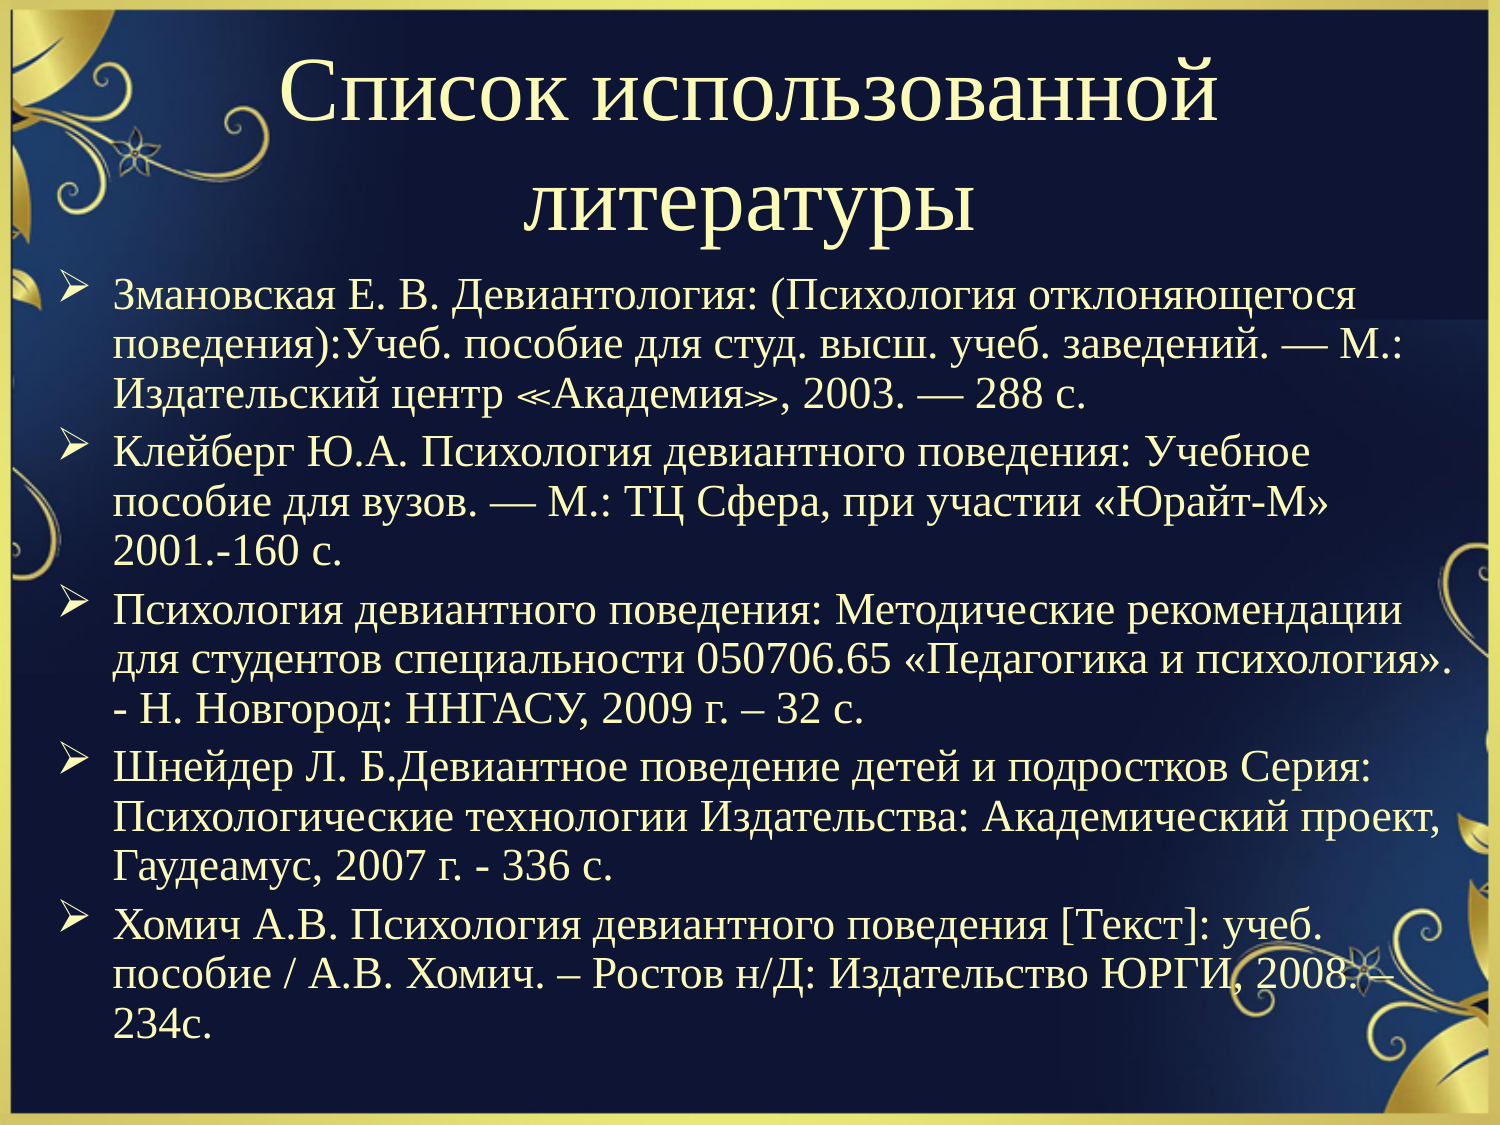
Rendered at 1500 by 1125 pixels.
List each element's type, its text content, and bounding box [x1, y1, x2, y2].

list Змановская Е. В. Девиантология: (Психология отклоняющегося поведения):Учеб. пособие для студ. высш. учеб. заведений. — М.: Издательский центр ≪Академия≫, 2003. — 288 с. Клейберг Ю.А. Психология девиантного поведения: Учебное пособие для вузов. — М.: ТЦ Сфера, при участии «Юрайт-М» 2001.-160 с. Психология девиантного поведения: Методические рекомендации для студентов специальности 050706.65 «Педагогика и психология». - Н. Новгород: ННГАСУ, 2009 г. – 32 с. Шнейдер Л. Б.Девиантное поведение детей и подростков Серия: Психологические технологии Издательства: Академический проект, Гаудеамус, 2007 г. - 336 с. Хомич А.В. Психология девиантного поведения [Текст]: учеб. пособие / А.В. Хомич. – Ростов н/Д: Издательство ЮРГИ, 2008. – 234с. [41, 262, 1471, 1006]
picture [0, 0, 1500, 1125]
title Список использованной литературы [74, 44, 1426, 233]
